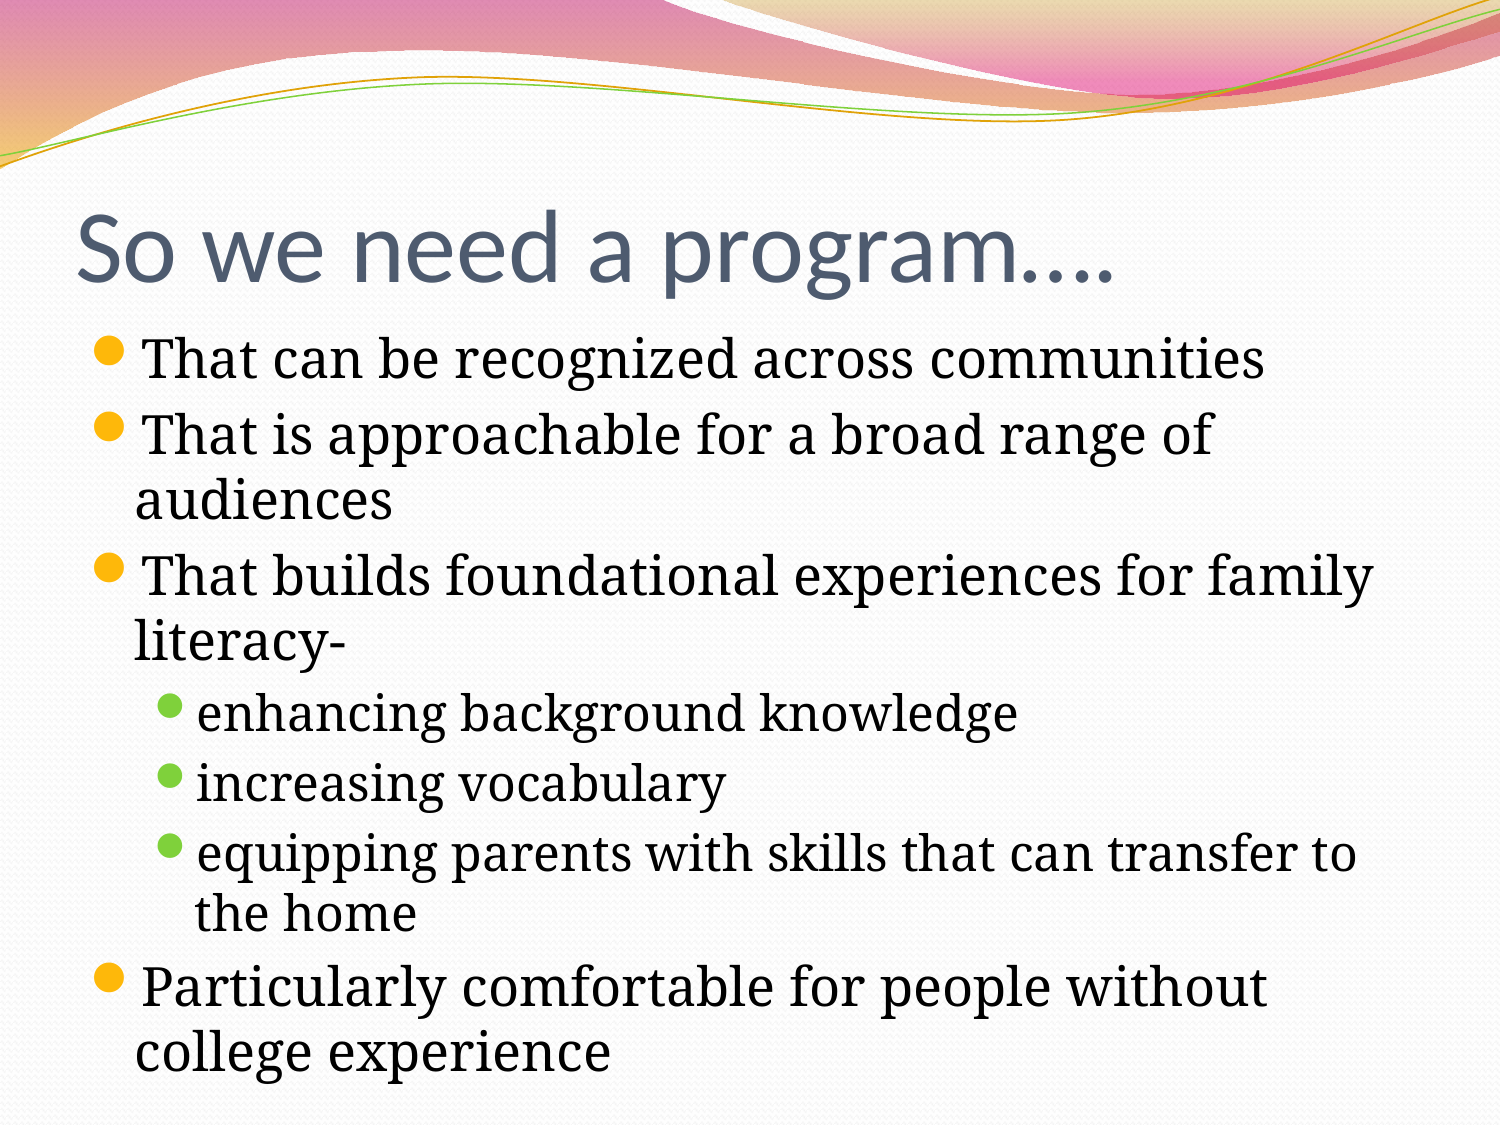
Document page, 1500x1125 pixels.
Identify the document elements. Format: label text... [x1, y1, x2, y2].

title So we need a program…. [75, 115, 1425, 303]
list That can be recognized across communities That is approachable for a broad range of audiences That builds foundational experiences for family literacy- enhancing background knowledge increasing vocabulary equipping parents with skills that can transfer to the home Particularly comfortable for people without college experience [75, 317, 1425, 1038]
